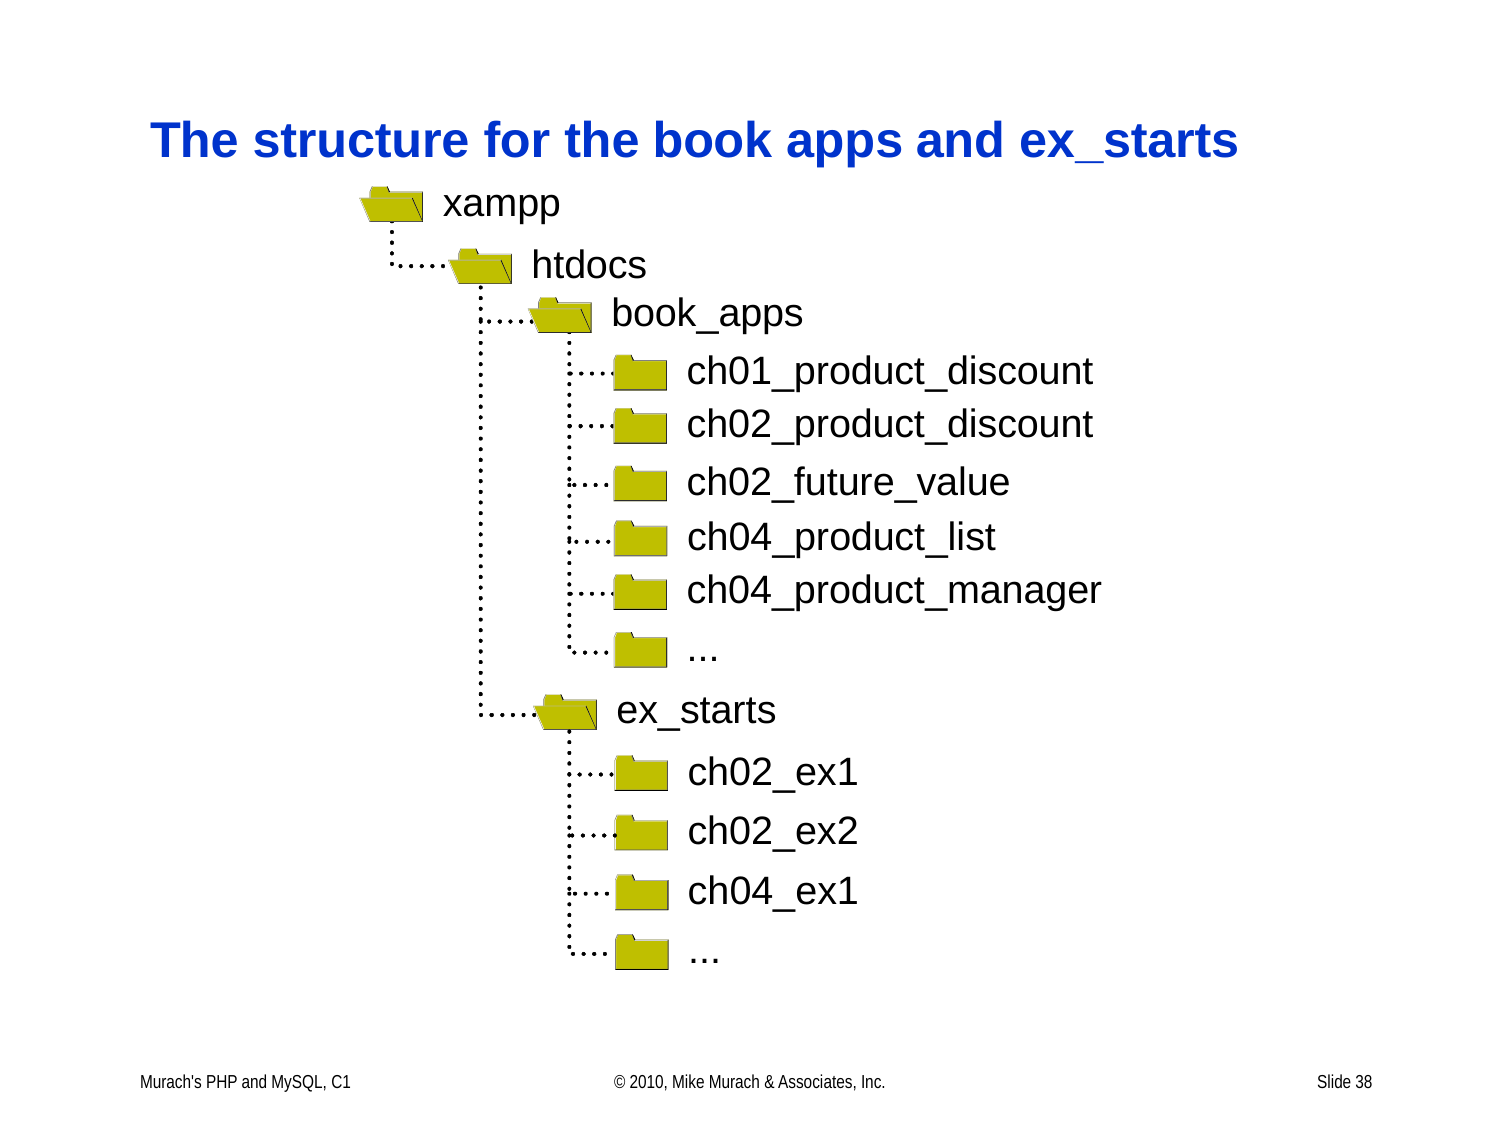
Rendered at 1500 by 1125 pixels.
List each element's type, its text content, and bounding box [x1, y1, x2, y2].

picture [349, 174, 1147, 989]
slide_number Slide 38 [1074, 1025, 1388, 1100]
slide_number Murach's PHP and MySQL, C1 [125, 1025, 450, 1100]
footer © 2010, Mike Murach & Associates, Inc. [474, 1025, 1025, 1100]
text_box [149, 112, 1352, 183]
